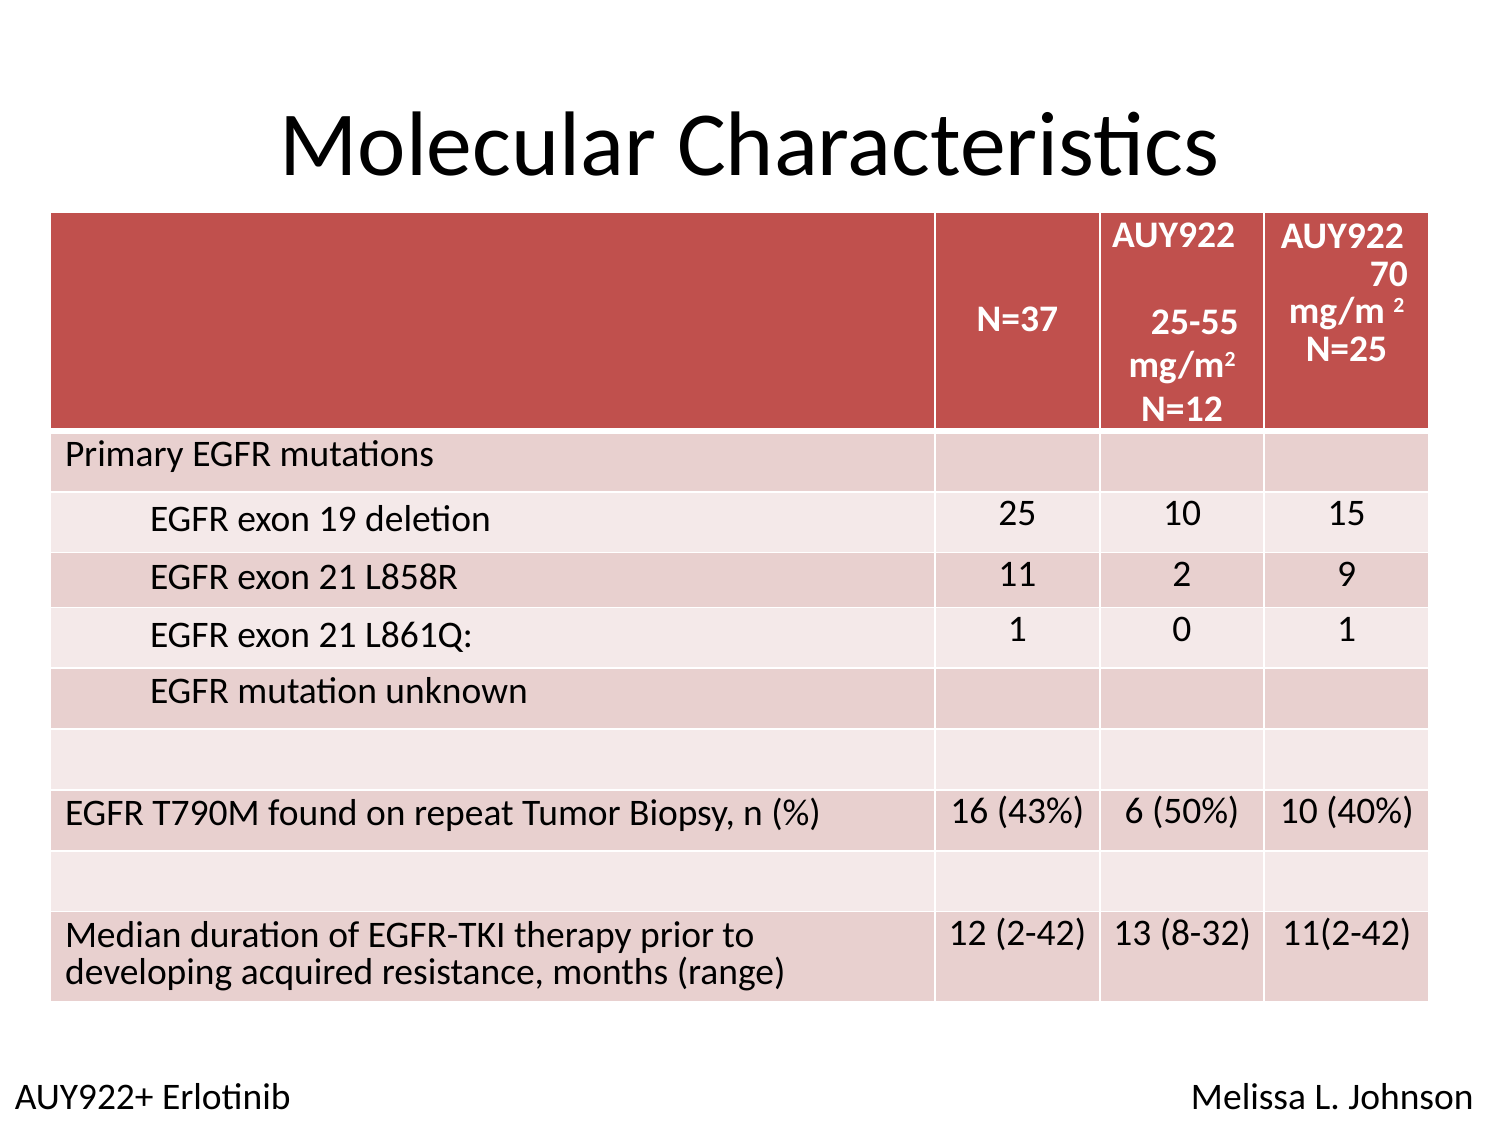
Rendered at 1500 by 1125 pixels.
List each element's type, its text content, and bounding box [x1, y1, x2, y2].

table_cell EGFR mutation unknown [51, 669, 934, 728]
table_cell 16 (43%) [936, 791, 1099, 850]
table_cell [51, 852, 934, 911]
table_cell [936, 730, 1099, 789]
table_cell EGFR exon 21 L861Q: [51, 608, 934, 667]
table_cell 6 (50%) [1101, 791, 1263, 850]
table_cell [936, 434, 1099, 491]
table_header AUY922 25-55 mg/m2 N=12 [1101, 213, 1263, 428]
table_cell 25 [936, 493, 1099, 552]
table_cell EGFR T790M found on repeat Tumor Biopsy, n (%) [51, 791, 934, 850]
table_cell 15 [1265, 493, 1428, 552]
table_cell EGFR exon 19 deletion [51, 493, 934, 552]
title Molecular Characteristics [75, 45, 1425, 212]
table_cell [1265, 669, 1428, 728]
table_cell [1101, 852, 1263, 911]
table_cell 13 (8-32) [1101, 912, 1263, 1001]
table_cell [1101, 434, 1263, 491]
table_cell 10 [1101, 493, 1263, 552]
table_cell [1101, 669, 1263, 728]
table_cell 11(2-42) [1265, 912, 1428, 1001]
table_header AUY922 70 mg/m 2 N=25 [1265, 213, 1428, 428]
table_cell 10 (40%) [1265, 791, 1428, 850]
table_cell 0 [1101, 608, 1263, 667]
table_cell EGFR exon 21 L858R [51, 553, 934, 607]
table_cell 2 [1101, 553, 1263, 607]
table_header N=37 [936, 213, 1099, 428]
table_cell Primary EGFR mutations [51, 434, 934, 491]
table_cell [1101, 730, 1263, 789]
table_cell Median duration of EGFR-TKI therapy prior to developing acquired resistance, months (range) [51, 912, 934, 1001]
table_cell 1 [1265, 608, 1428, 667]
table_cell 12 (2-42) [936, 912, 1099, 1001]
table_cell [51, 730, 934, 789]
table_cell [1265, 730, 1428, 789]
table_header [51, 213, 934, 428]
table_cell 1 [936, 608, 1099, 667]
table_cell 11 [936, 553, 1099, 607]
table_cell [1265, 852, 1428, 911]
text_box AUY922+ Erlotinib Melissa L. Johnson [0, 1064, 1500, 1125]
table_cell [1265, 434, 1428, 491]
table_cell 9 [1265, 553, 1428, 607]
table_cell [936, 852, 1099, 911]
table_cell [936, 669, 1099, 728]
